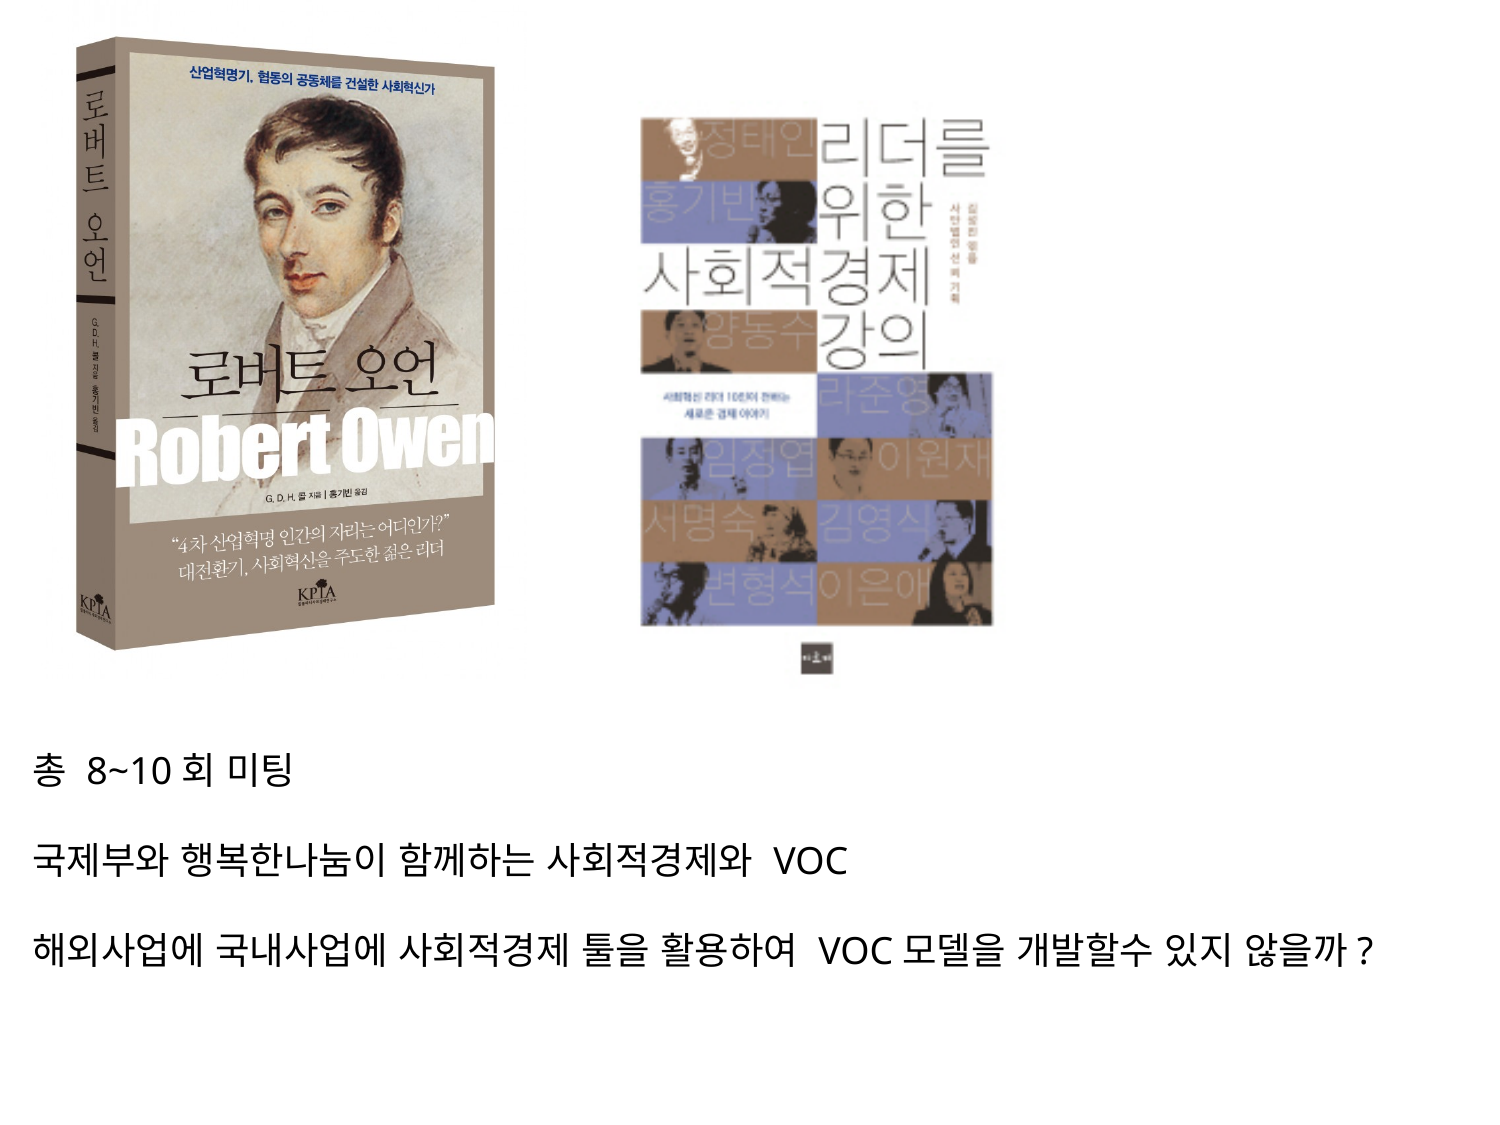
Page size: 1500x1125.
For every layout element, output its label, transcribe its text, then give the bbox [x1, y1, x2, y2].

picture [40, 0, 527, 680]
text_box 총 8~10회 미팅 국제부와 행복한나눔이 함께하는 사회적경제와 VOC 해외사업에 국내사업에 사회적경제 툴을 활용하여 VOC모델을 개발할수 있지 않을까? [17, 739, 1471, 980]
picture [584, 47, 1038, 717]
